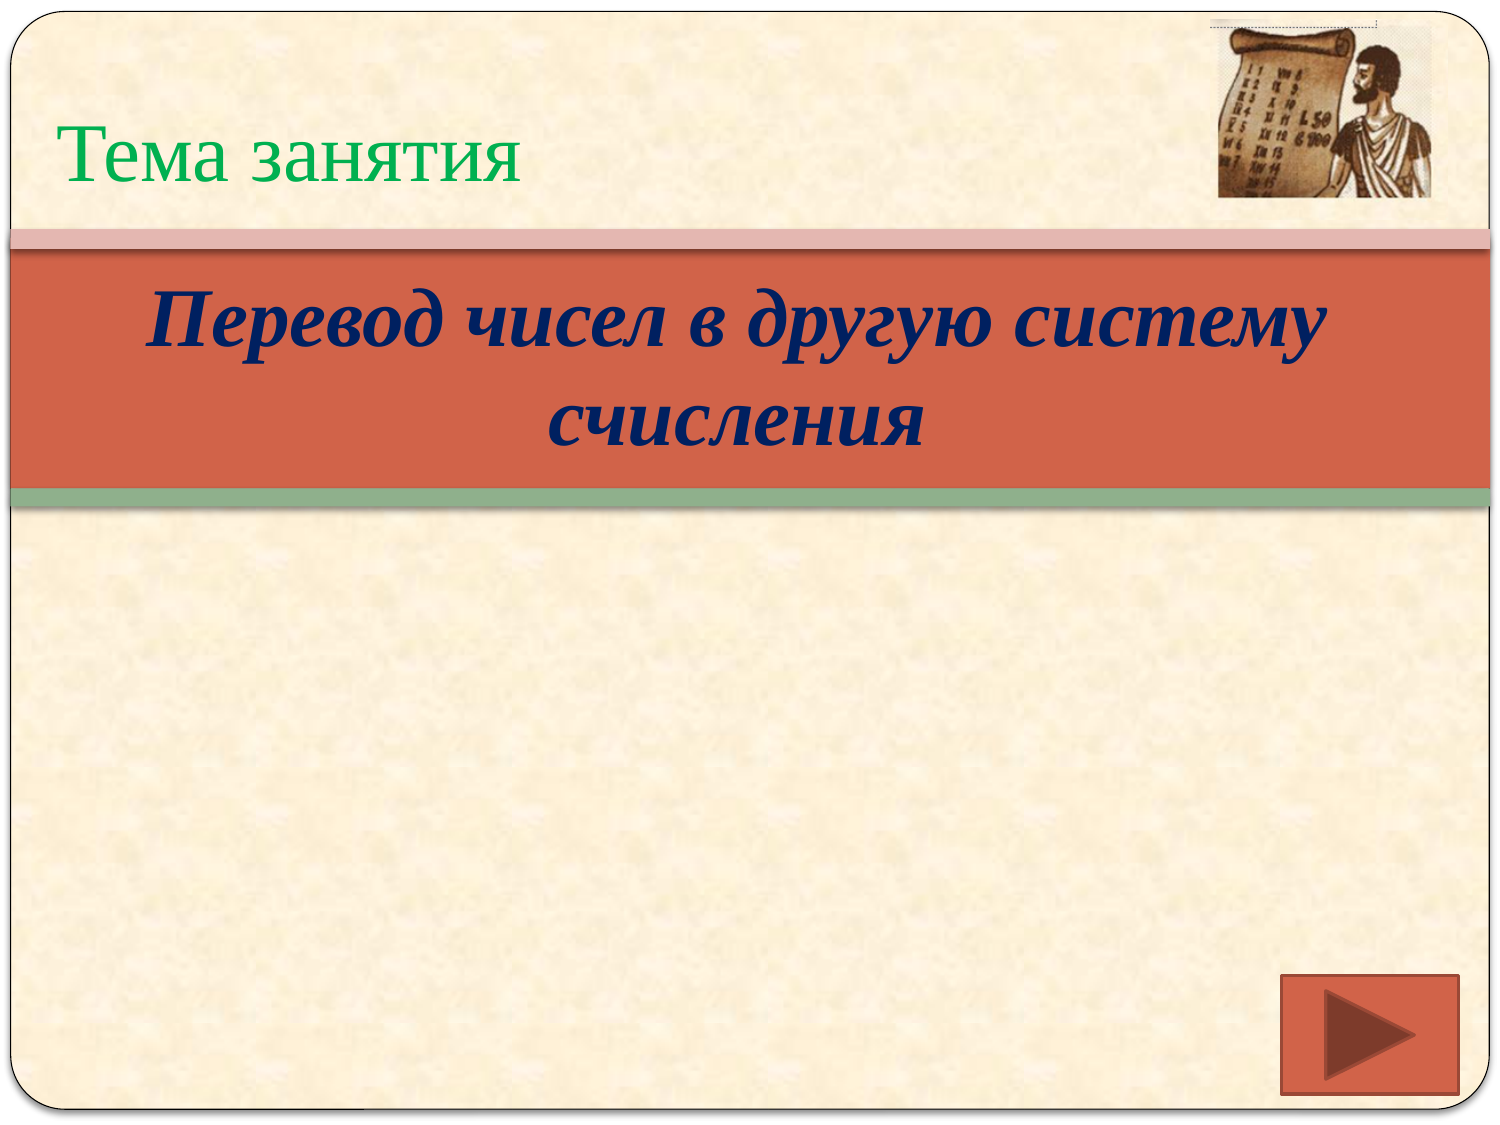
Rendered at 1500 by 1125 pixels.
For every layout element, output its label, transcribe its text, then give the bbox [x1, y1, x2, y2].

picture [12, 507, 1488, 1108]
title Тема занятия [41, 30, 1317, 273]
text_box [1280, 974, 1460, 1096]
picture [12, 12, 1488, 229]
subtitle Перевод чисел в другую систему счисления [29, 255, 1446, 543]
